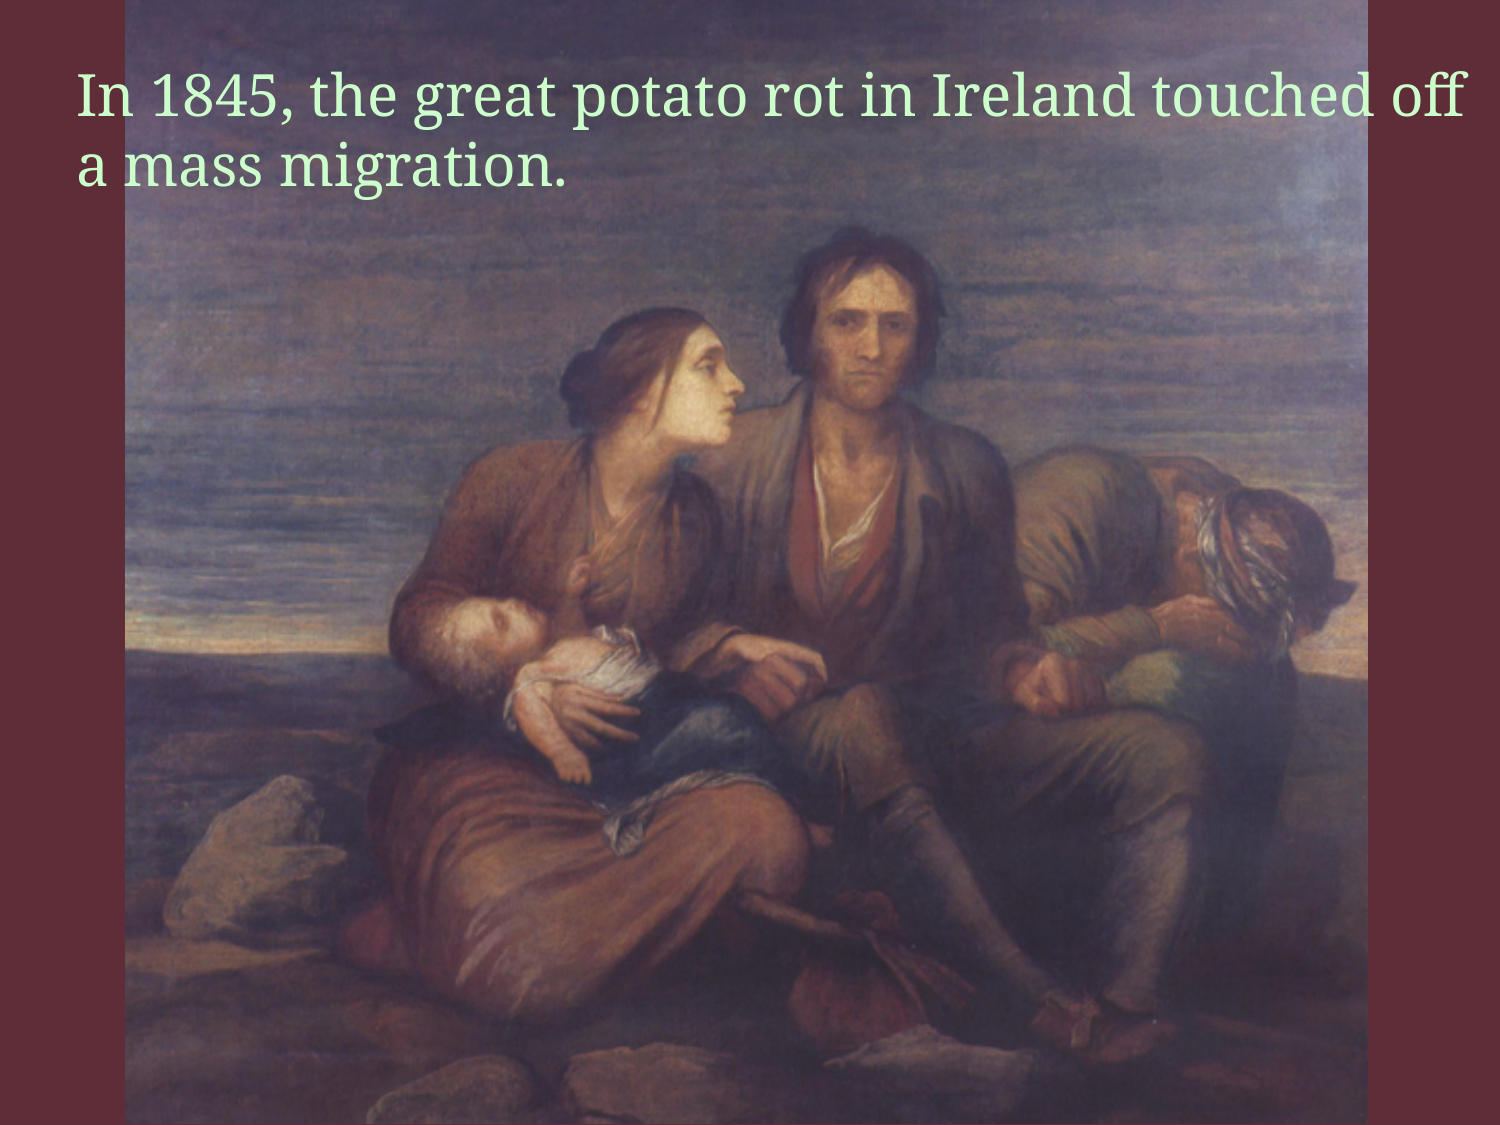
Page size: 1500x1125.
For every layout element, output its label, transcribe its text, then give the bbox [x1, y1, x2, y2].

picture [124, 0, 1368, 1125]
text_box In 1845, the great potato rot in Ireland touched off a mass migration. [1370, 50, 1498, 206]
text_box In 1845, the great potato rot in Ireland touched off a mass migration. [61, 50, 119, 206]
